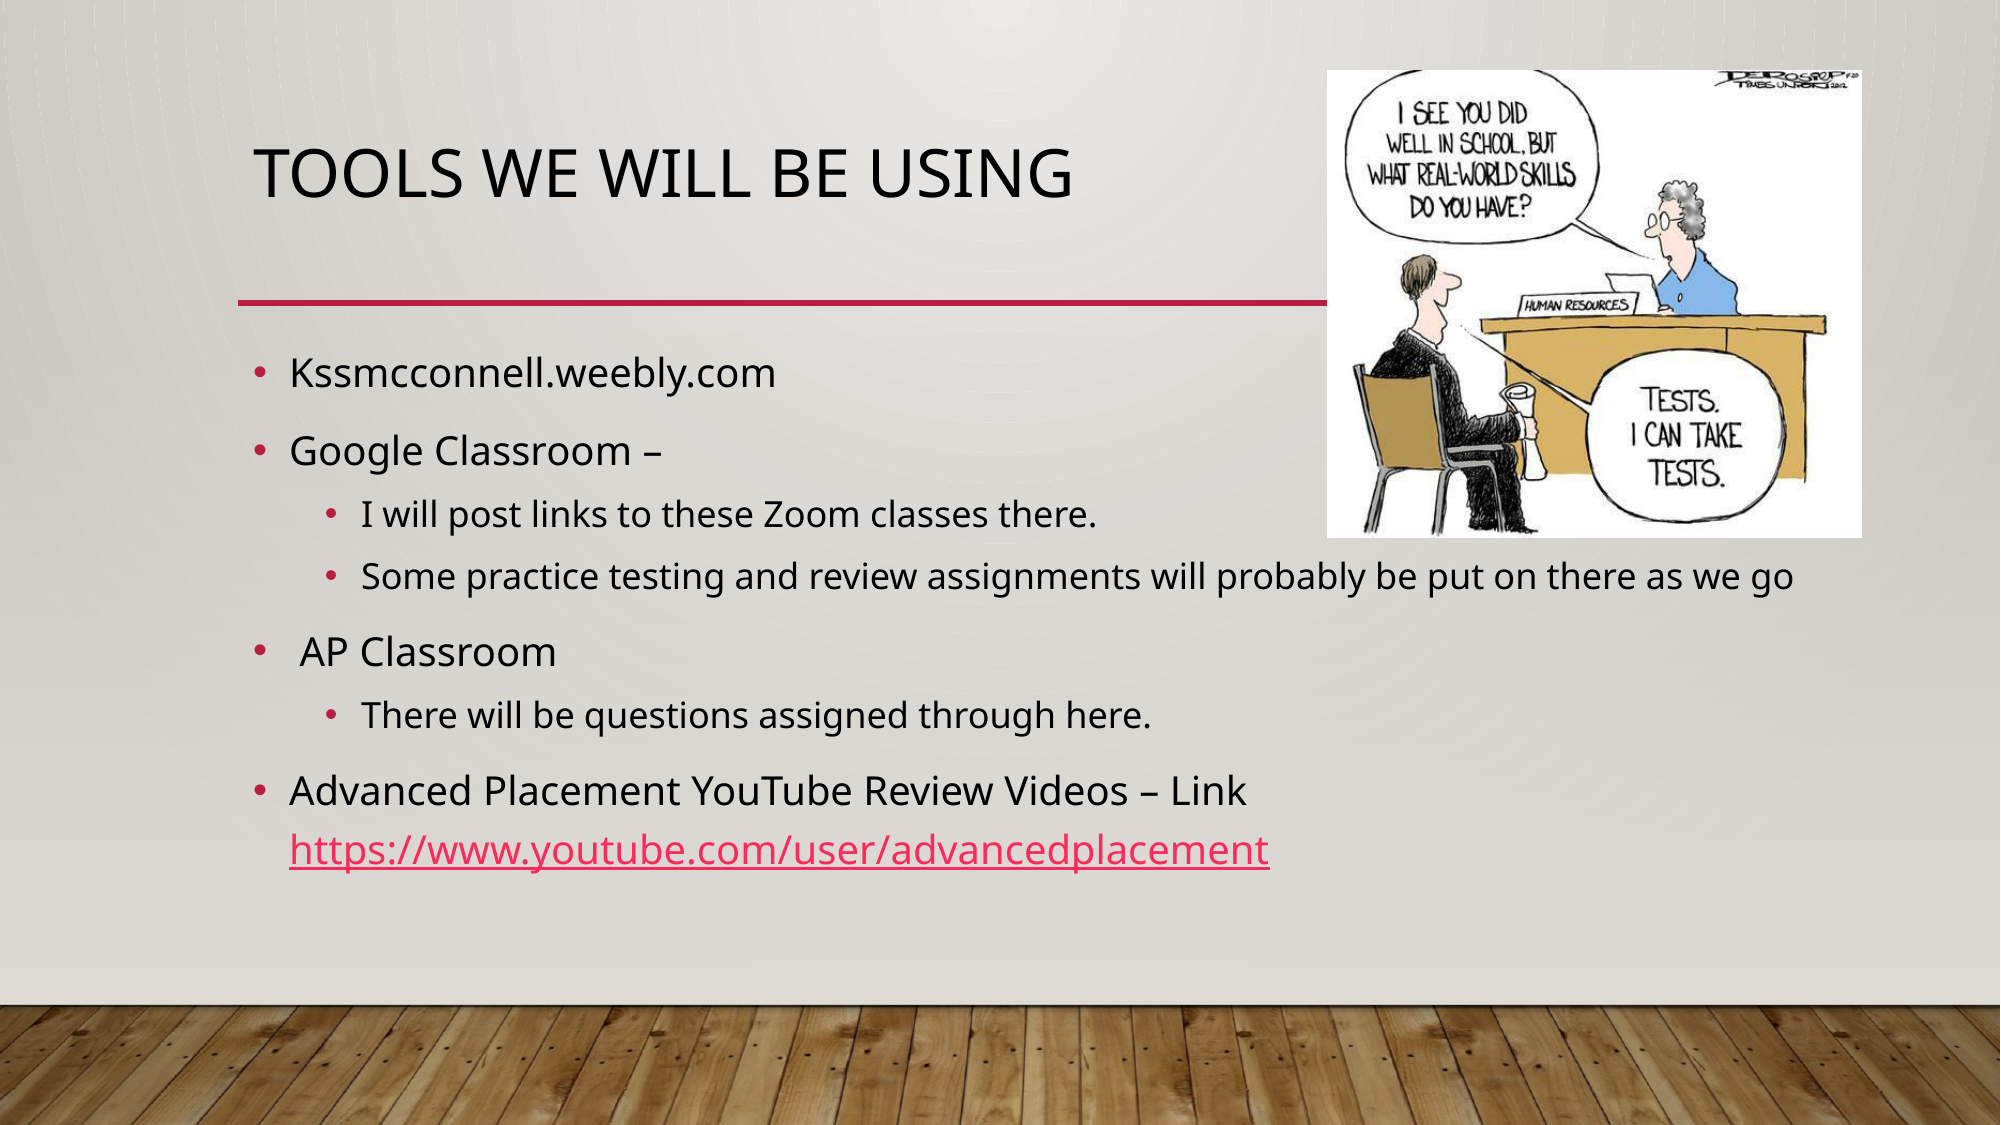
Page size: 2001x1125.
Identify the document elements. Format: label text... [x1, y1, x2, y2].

picture [0, 1005, 2000, 1125]
list Kssmcconnell.weebly.com Google Classroom – I will post links to these Zoom classes there. Some practice testing and review assignments will probably be put on there as we go AP Classroom There will be questions assigned through here. Advanced Placement YouTube Review Videos – Link https://www.youtube.com/user/advancedplacement [238, 330, 1814, 897]
title Tools we will be using [238, 131, 1326, 305]
picture [1326, 70, 1862, 538]
